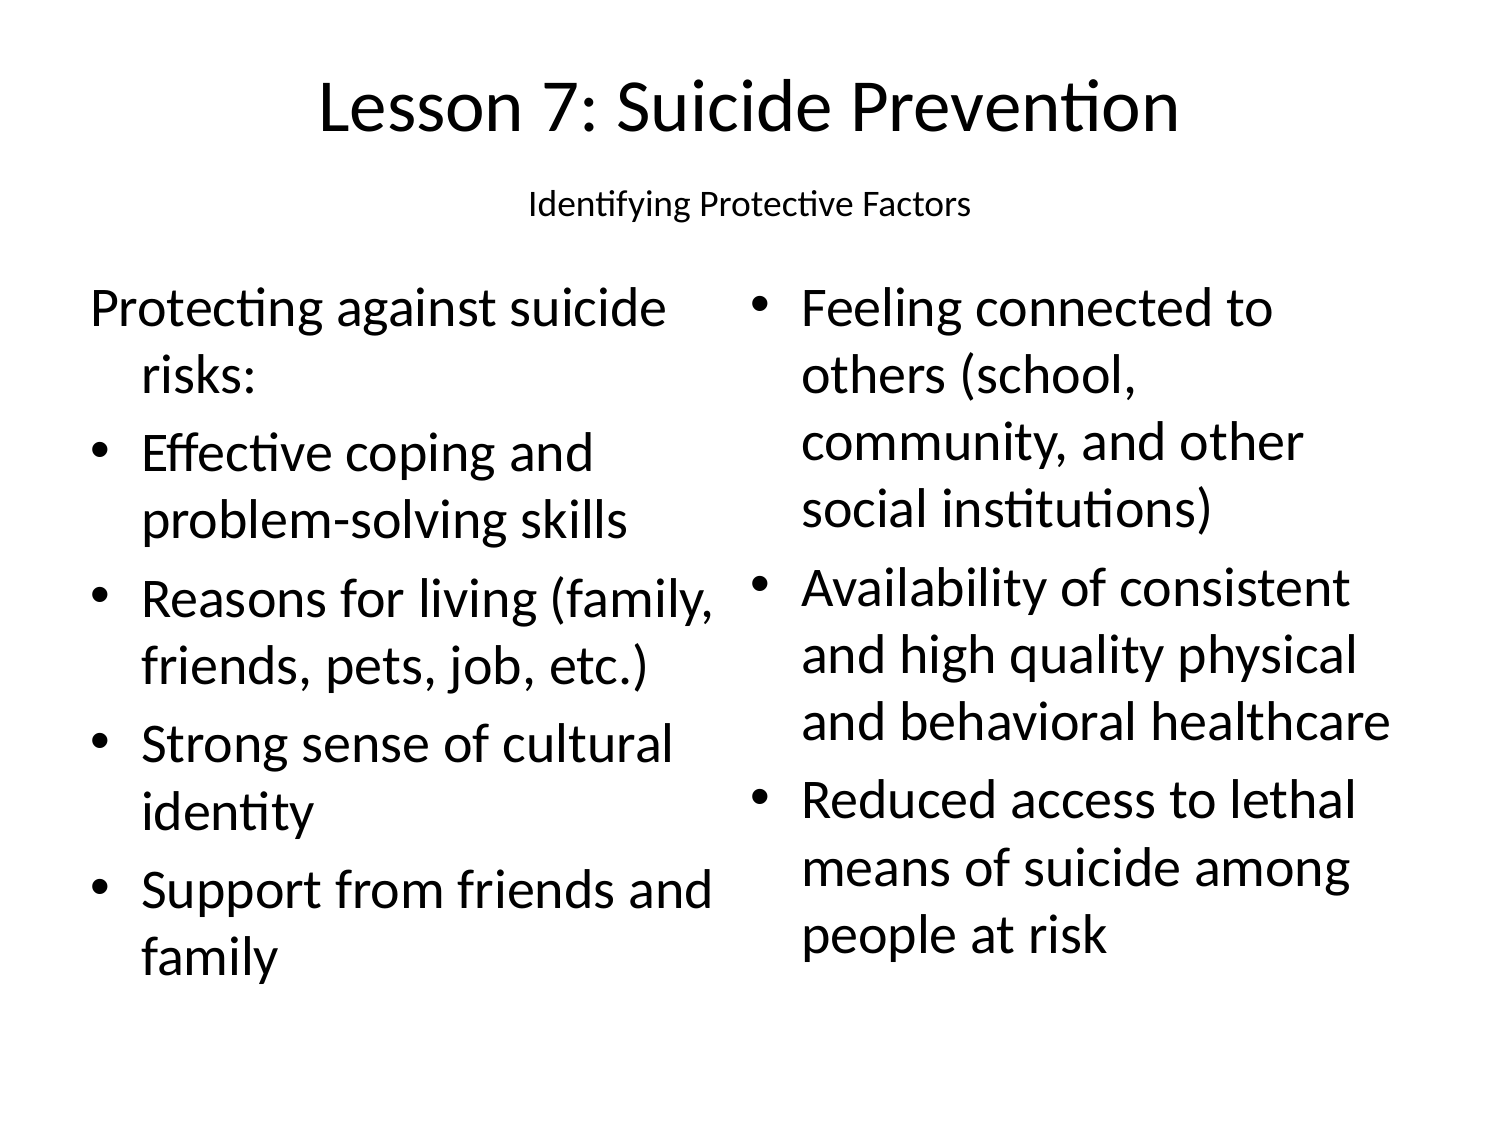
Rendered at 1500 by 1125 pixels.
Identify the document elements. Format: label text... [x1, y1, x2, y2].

title Lesson 7: Suicide Prevention [75, 45, 1425, 233]
list Protecting against suicide risks: Effective coping and problem-solving skills Reasons for living (family, friends, pets, job, etc.) Strong sense of cultural identity Support from friends and family Feeling connected to others (school, community, and other social institutions) Availability of consistent and high quality physical and behavioral healthcare Reduced access to lethal means of suicide among people at risk [75, 262, 1425, 1005]
text_box Identifying Protective Factors [465, 171, 1035, 232]
